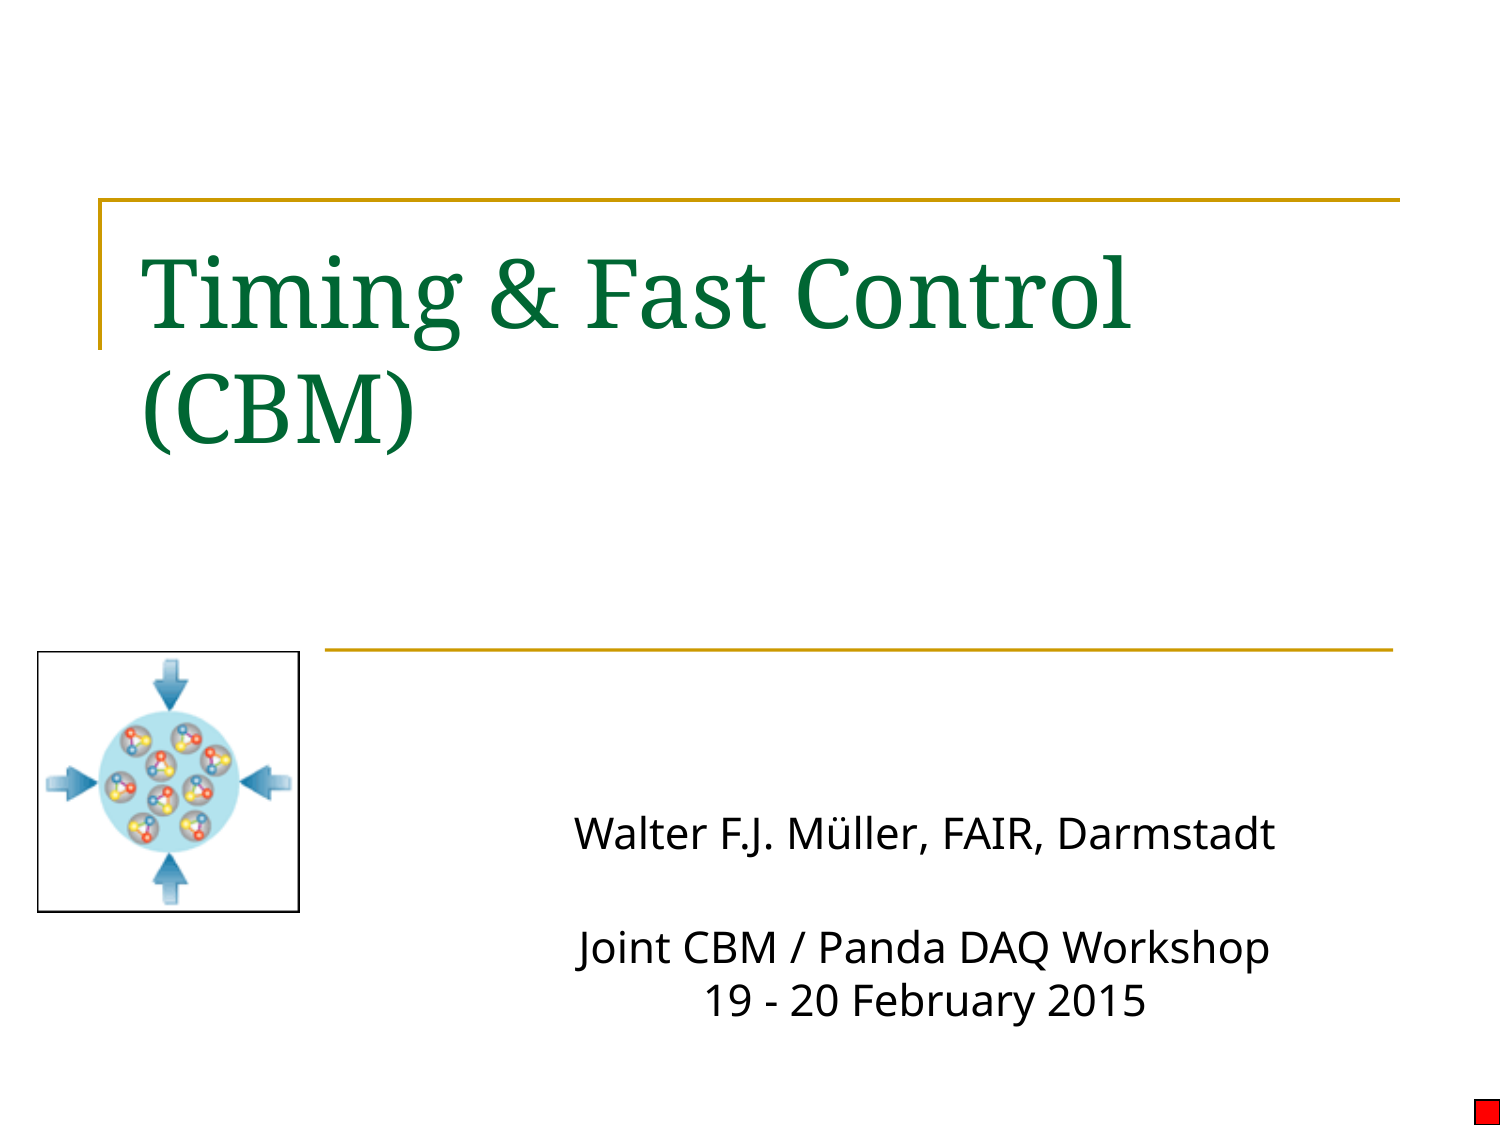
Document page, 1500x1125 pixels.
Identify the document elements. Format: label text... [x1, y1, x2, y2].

picture [37, 651, 301, 913]
title Timing & Fast Control (CBM) [125, 224, 1450, 613]
subtitle Walter F.J. Müller, FAIR, Darmstadt Joint CBM / Panda DAQ Workshop 19 - 20 February 2015 [412, 737, 1438, 1086]
text_box [1475, 1100, 1500, 1125]
